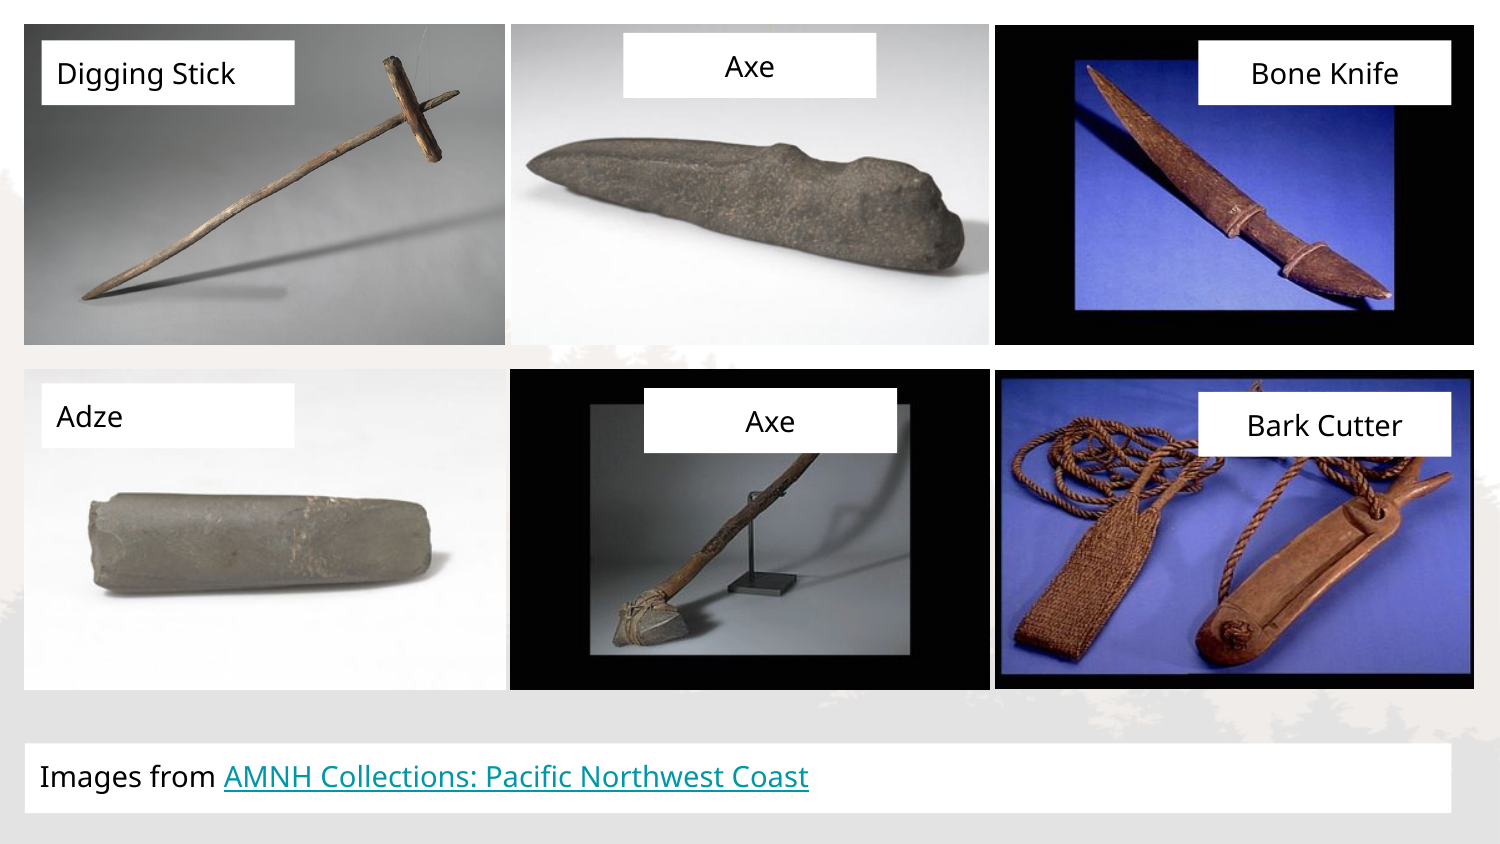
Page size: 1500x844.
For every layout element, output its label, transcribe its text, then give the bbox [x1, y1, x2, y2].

text_box Images from AMNH Collections: Pacific Northwest Coast [24, 743, 1452, 814]
picture [994, 370, 1474, 690]
picture [509, 369, 991, 690]
picture [510, 24, 990, 346]
picture [994, 25, 1474, 345]
picture [24, 24, 506, 346]
picture [23, 369, 506, 690]
